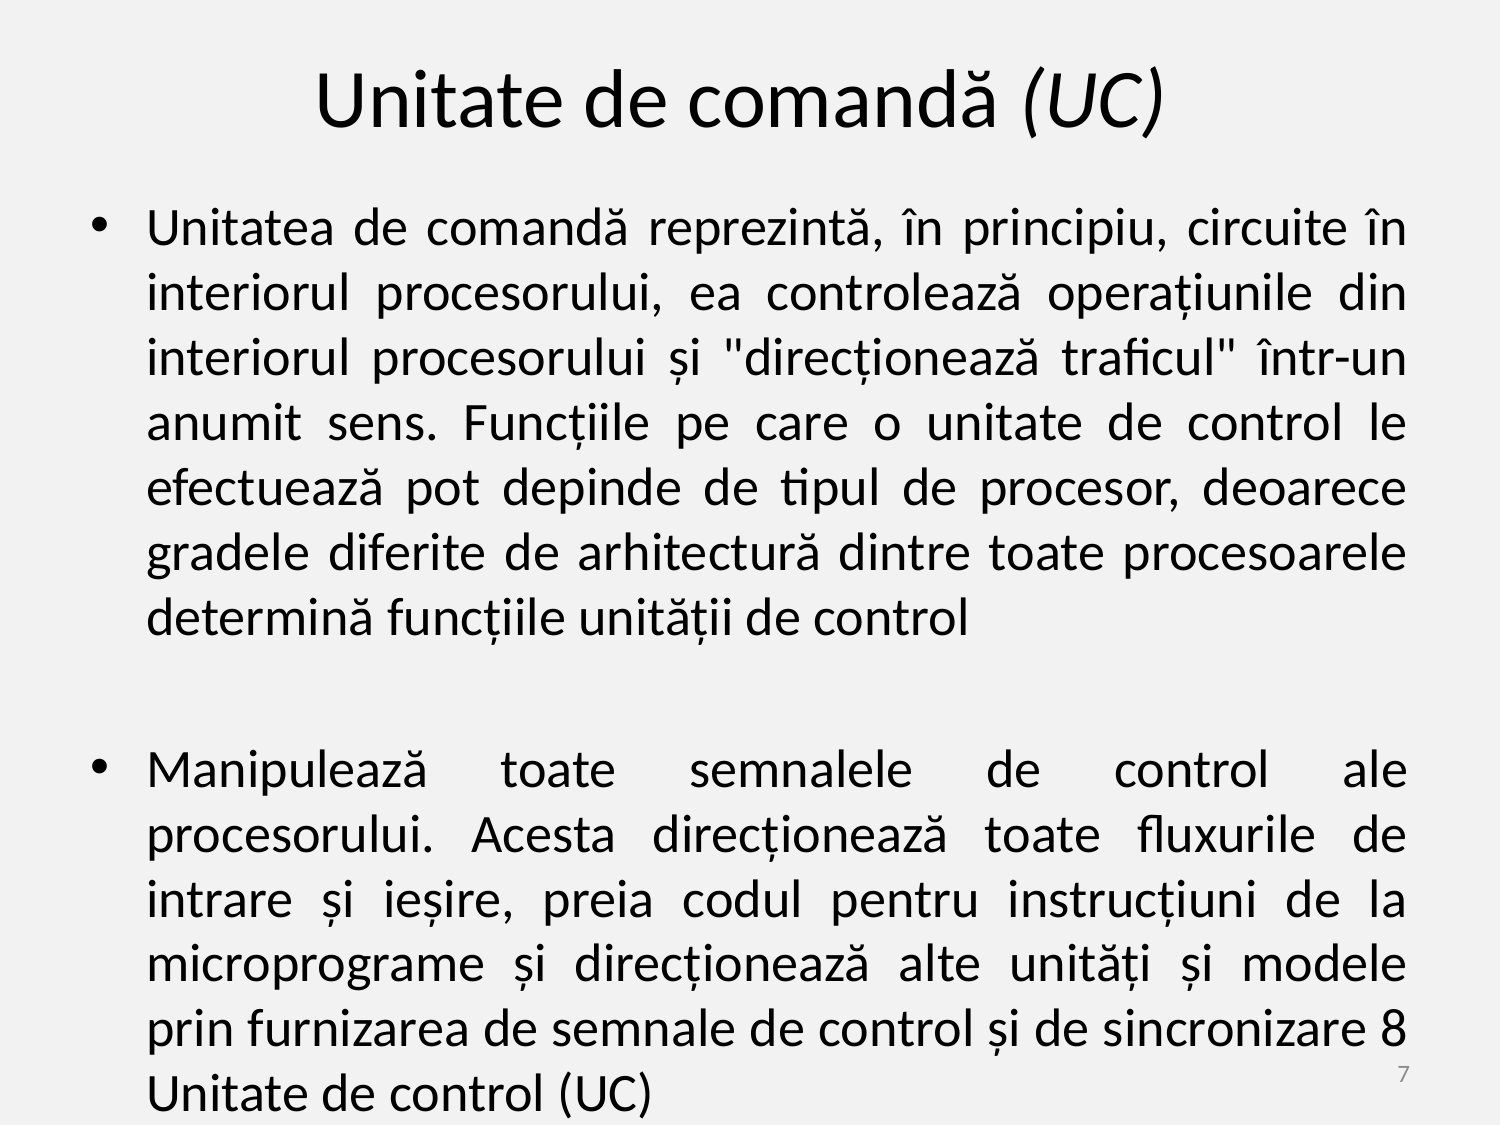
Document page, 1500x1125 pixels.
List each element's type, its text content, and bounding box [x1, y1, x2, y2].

list Unitatea de comandă reprezintă, în principiu, circuite în interiorul procesorului, ea controlează operațiunile din interiorul procesorului și "direcționează traficul" într-un anumit sens. Funcțiile pe care o unitate de control le efectuează pot depinde de tipul de procesor, deoarece gradele diferite de arhitectură dintre toate procesoarele determină funcțiile unității de control Manipulează toate semnalele de control ale procesorului. Acesta direcționează toate fluxurile de intrare și ieșire, preia codul pentru instrucțiuni de la microprograme și direcționează alte unități și modele prin furnizarea de semnale de control și de sincronizare 8 Unitate de control (UC) [75, 184, 1425, 1125]
slide_number 7 [1074, 1042, 1425, 1103]
title Unitate de comandă (UC) [75, 0, 1425, 184]
